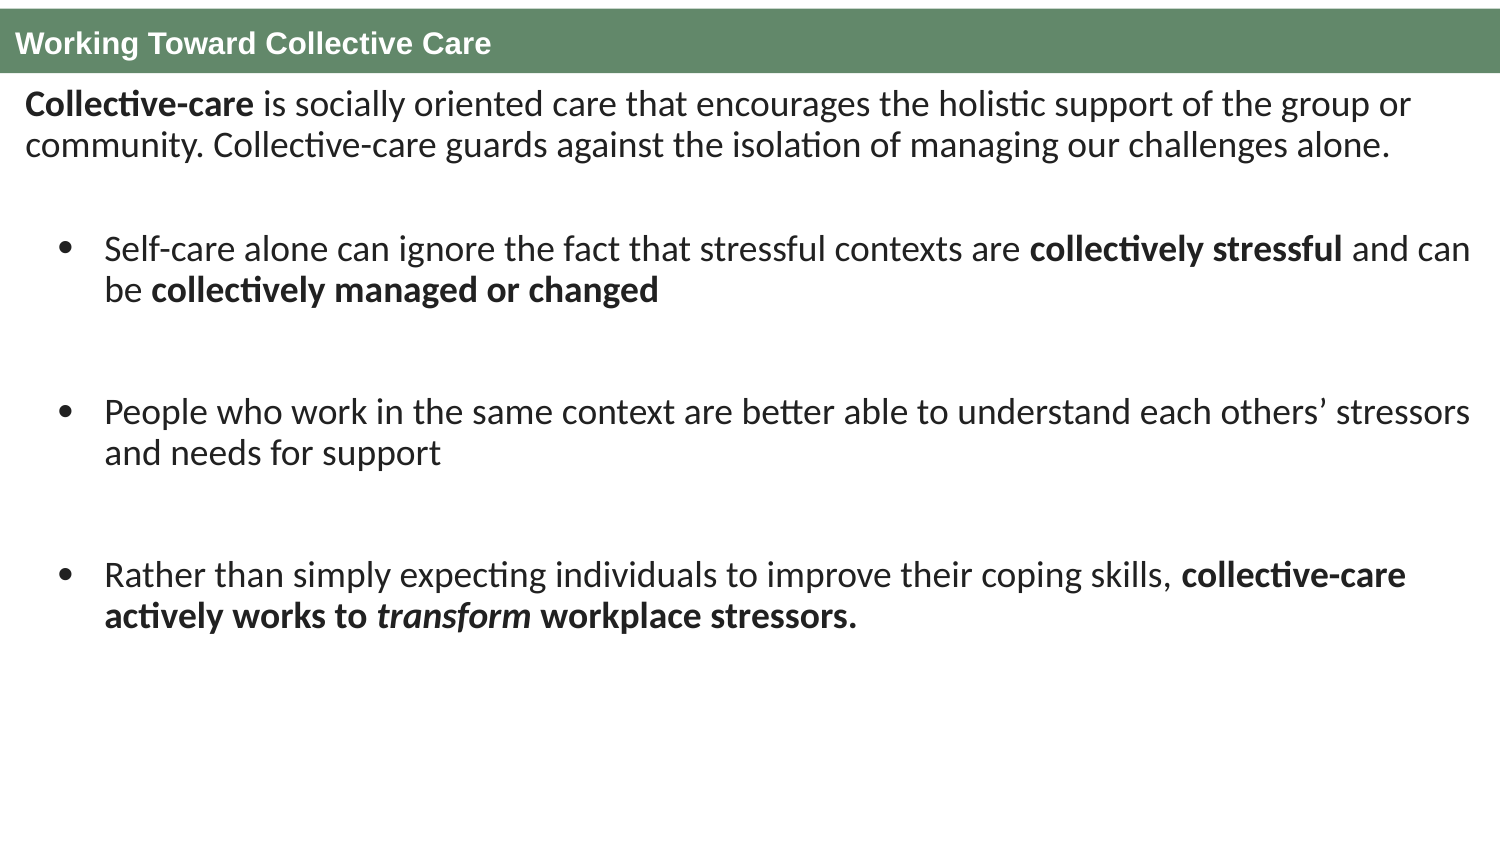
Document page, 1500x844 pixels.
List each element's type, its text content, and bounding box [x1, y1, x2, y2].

list Collective-care is socially oriented care that encourages the holistic support of the group or community. Collective-care guards against the isolation of managing our challenges alone. Self-care alone can ignore the fact that stressful contexts are collectively stressful and can be collectively managed or changed People who work in the same context are better able to understand each others’ stressors and needs for support Rather than simply expecting individuals to improve their coping skills, collective-care actively works to transform workplace stressors. [11, 73, 1500, 830]
title Working Toward Collective Care [0, 8, 1500, 74]
